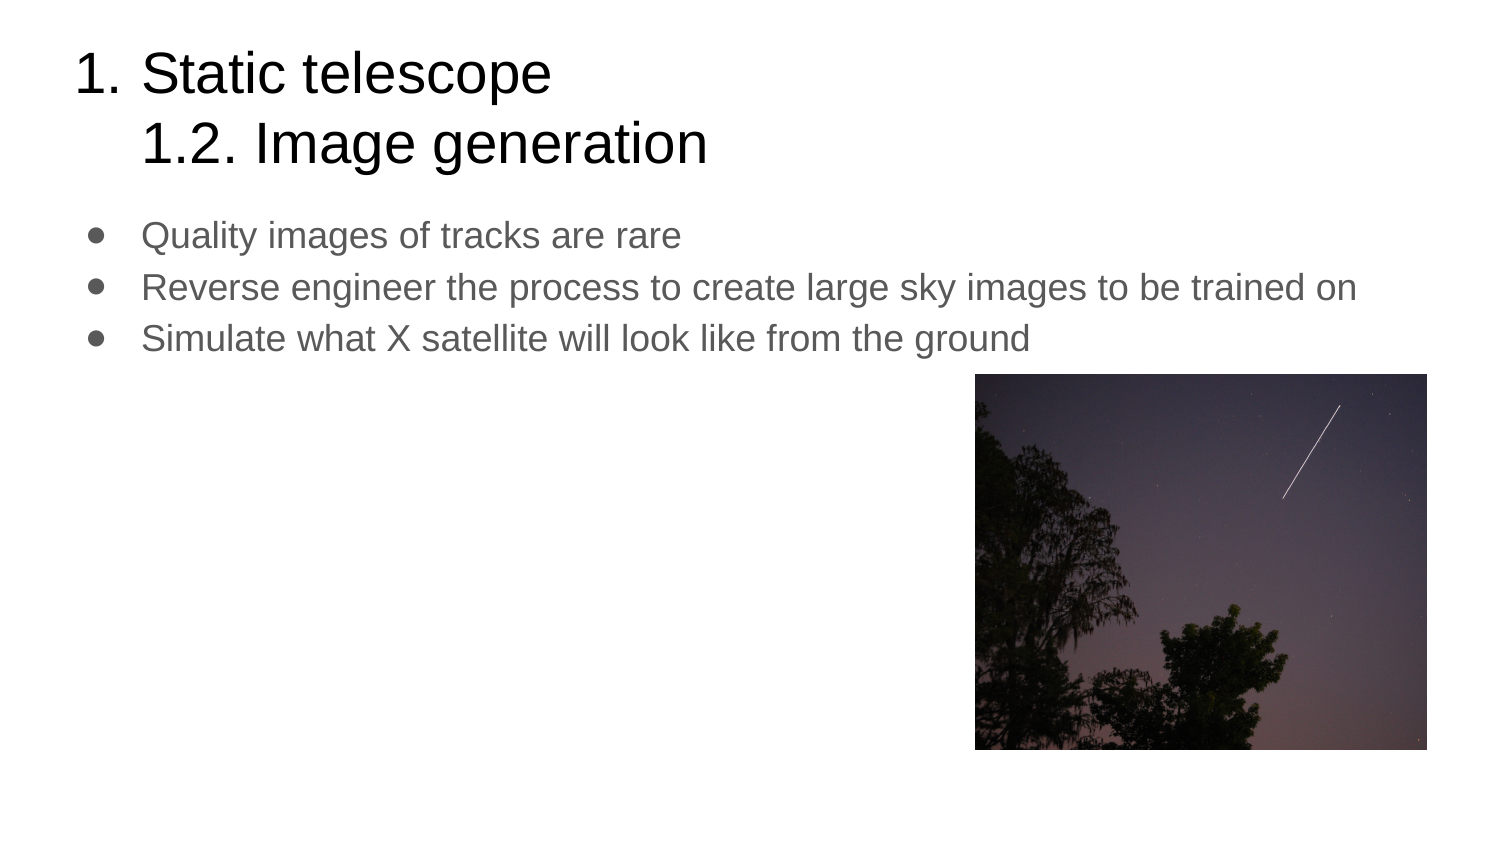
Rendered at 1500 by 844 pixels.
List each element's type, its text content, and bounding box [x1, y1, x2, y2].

picture [975, 374, 1427, 750]
title Static telescope 1.2. Image generation [51, 20, 1449, 184]
list Quality images of tracks are rare Reverse engineer the process to create large sky images to be trained on Simulate what X satellite will look like from the ground [51, 189, 1449, 750]
